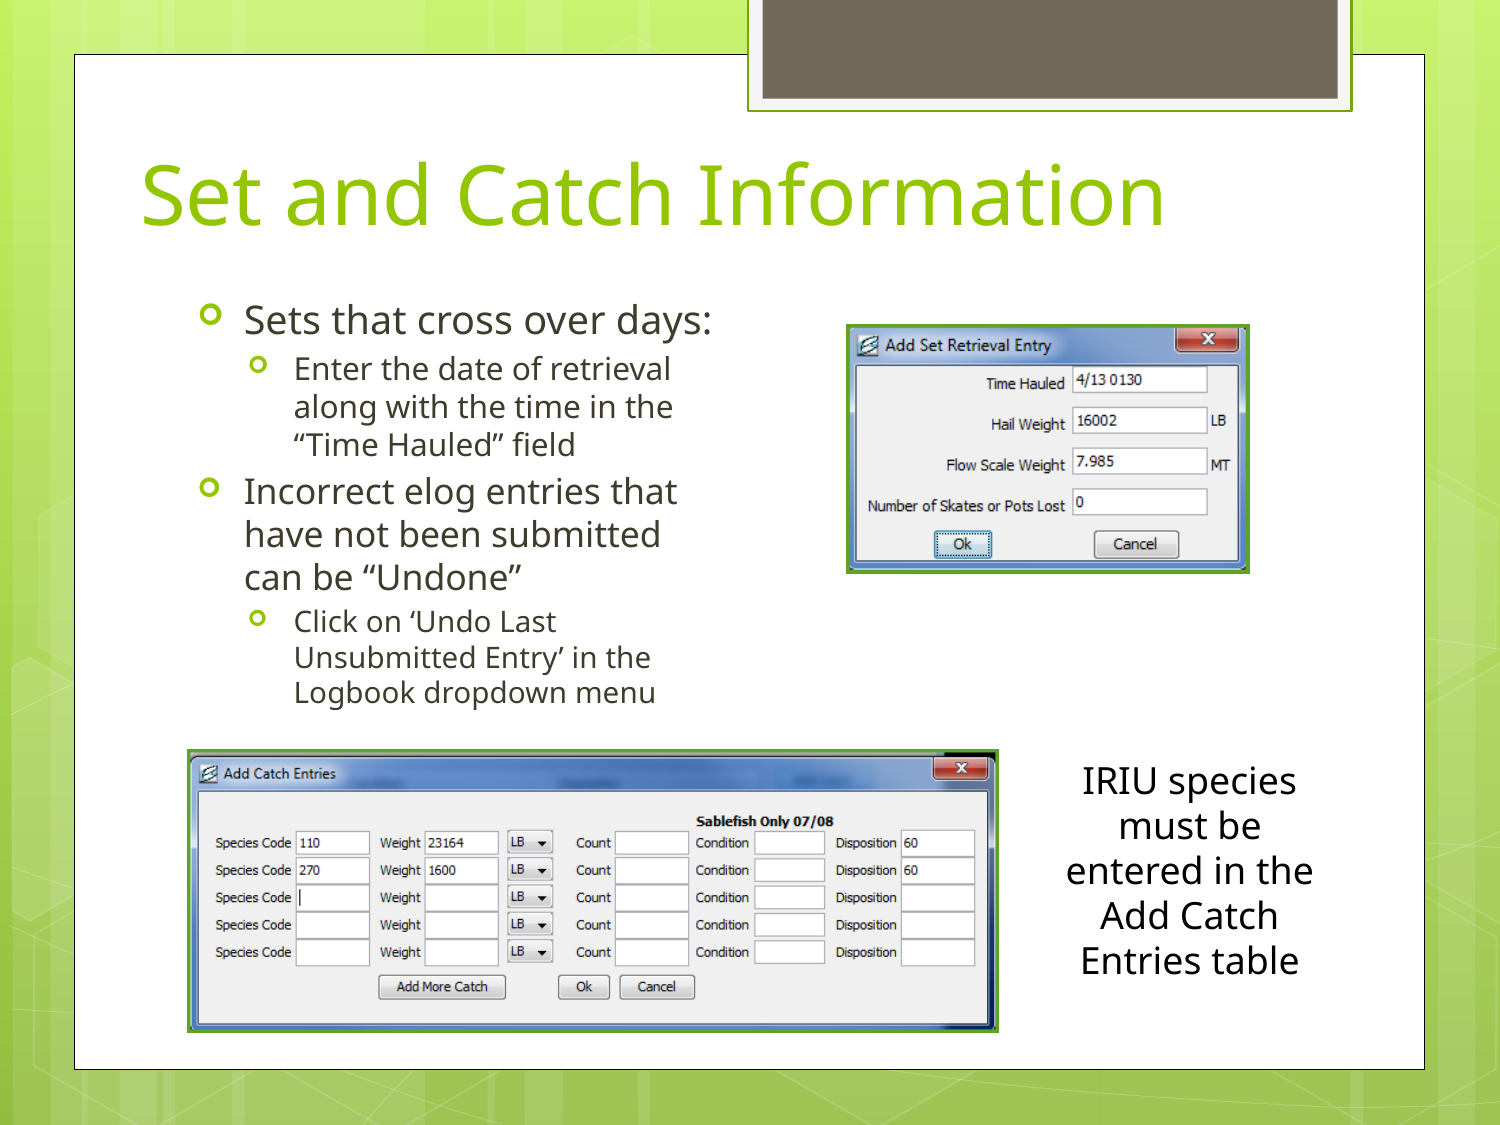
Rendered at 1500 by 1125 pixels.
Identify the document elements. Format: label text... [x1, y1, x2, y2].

picture [846, 324, 1251, 575]
list Sets that cross over days: Enter the date of retrieval along with the time in the “Time Hauled” field Incorrect elog entries that have not been submitted can be “Undone” Click on ‘Undo Last Unsubmitted Entry’ in the Logbook dropdown menu [171, 287, 732, 738]
title Set and Catch Information [125, 62, 1278, 250]
text_box IRIU species must be entered in the Add Catch Entries table [1042, 749, 1338, 990]
picture [187, 749, 999, 1033]
